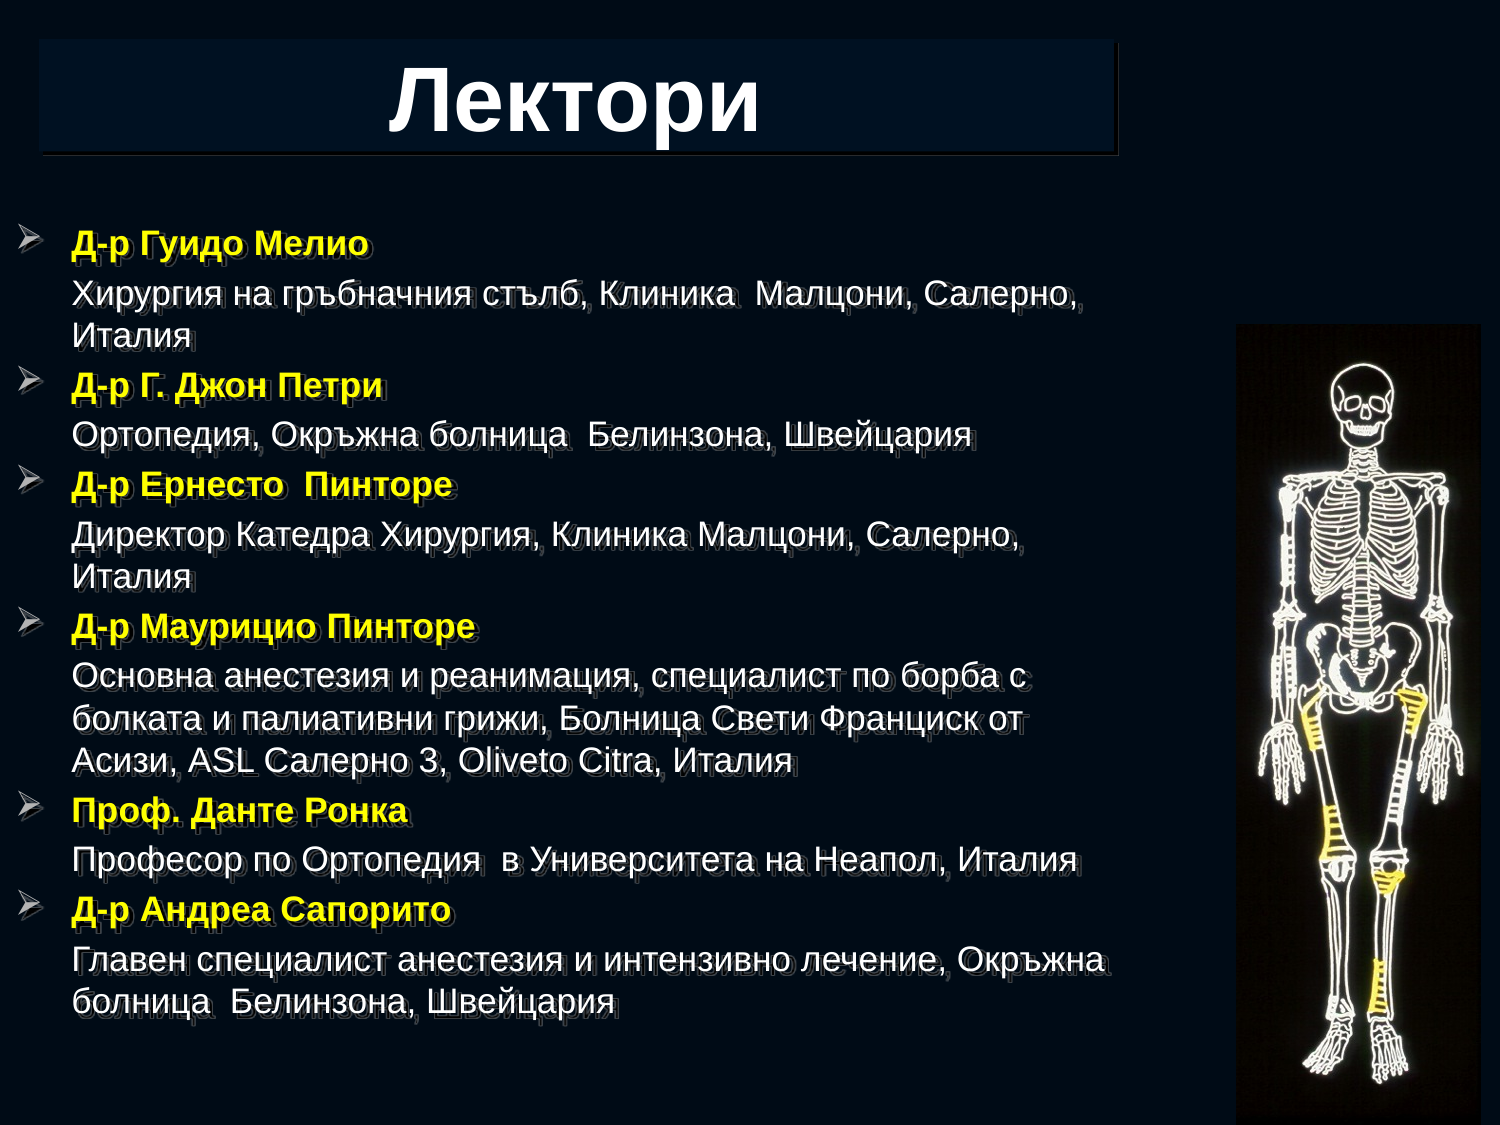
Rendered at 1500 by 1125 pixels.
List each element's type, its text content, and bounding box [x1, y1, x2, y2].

list Д-р Гуидо Мелио Хирургия на гръбначния стълб, Клиника Малцони, Салерно, Италия Д-р Г. Джон Петри Ортопедия, Окръжна болница Белинзона, Швейцария Д-р Ернесто Пинторе Директор Катедра Хирургия, Клиника Maлцони, Салерно, Италия Д-р Maурицио Пинторе Основна анестезия и реанимация, специалист по борба с болката и палиативни грижи, Болница Свети Франциск от Асизи, ASL Салерно 3, Oliveto Citra, Италия Проф. Данте Ронка Професор по Ортопедия в Университета на Неапол, Италия Д-р Aндреа Сапорито Главен специалист анестезия и интензивно лечение, Окръжна болница Белинзона, Швейцария [0, 212, 1135, 1125]
picture [1236, 324, 1481, 1125]
title Лектори [39, 39, 1114, 152]
